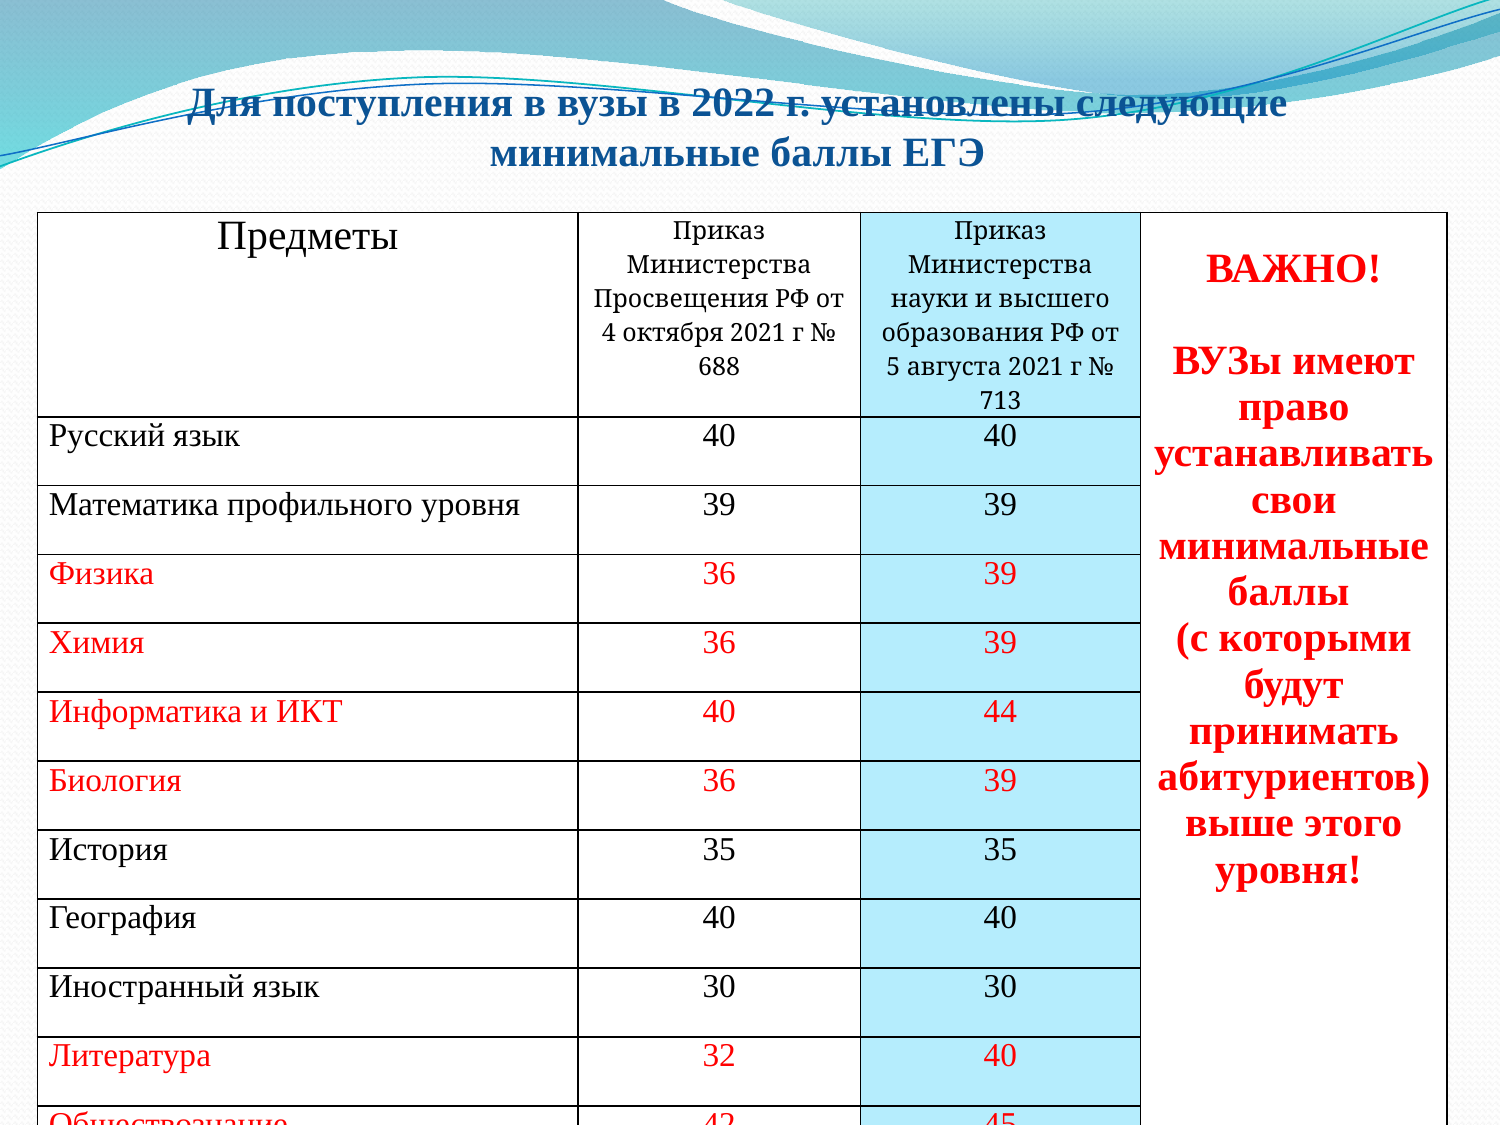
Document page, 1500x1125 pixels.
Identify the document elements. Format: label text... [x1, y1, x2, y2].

table_cell Иностранный язык [38, 969, 577, 1036]
table_cell 36 [579, 624, 860, 691]
table_cell 40 [579, 693, 860, 760]
table_cell 39 [861, 624, 1140, 691]
table_cell 45 [861, 1107, 1140, 1125]
table_cell 30 [579, 969, 860, 1036]
table_cell Литература [38, 1038, 577, 1105]
table_cell 39 [861, 555, 1140, 622]
table_cell 39 [861, 762, 1140, 829]
table_cell 30 [861, 969, 1140, 1036]
table_cell 35 [861, 831, 1140, 898]
table_cell Биология [38, 762, 577, 829]
table_header Предметы [38, 213, 577, 416]
table_cell Обществознание [38, 1107, 577, 1125]
table_cell 36 [579, 555, 860, 622]
table_cell 40 [861, 900, 1140, 967]
table_cell 36 [579, 762, 860, 829]
table_cell 32 [579, 1038, 860, 1105]
table_cell 42 [579, 1107, 860, 1125]
table_header Приказ Министерства науки и высшего образования РФ от 5 августа 2021 г № 713 [861, 213, 1140, 416]
table_header Приказ Министерства Просвещения РФ от 4 октября 2021 г № 688 [579, 213, 860, 416]
table_cell 40 [579, 418, 860, 485]
table_cell Информатика и ИКТ [38, 693, 577, 760]
table_cell Химия [38, 624, 577, 691]
table_header ВАЖНО! ВУЗы имеют право устанавливать свои минимальные баллы (с которыми будут принимать абитуриентов) выше этого уровня! [1141, 213, 1446, 1125]
table_cell 44 [861, 693, 1140, 760]
table_cell Математика профильного уровня [38, 486, 577, 554]
table_cell 39 [579, 486, 860, 554]
table_cell Русский язык [38, 418, 577, 485]
table_cell 39 [861, 486, 1140, 554]
table_cell 40 [861, 1038, 1140, 1105]
table_cell Физика [38, 555, 577, 622]
text_box Для поступления в вузы в 2022 г. установлены следующие минимальные баллы ЕГЭ [99, 62, 1375, 175]
table_cell 40 [579, 900, 860, 967]
table_cell 35 [579, 831, 860, 898]
table_cell География [38, 900, 577, 967]
table_cell 40 [861, 418, 1140, 485]
table_cell История [38, 831, 577, 898]
